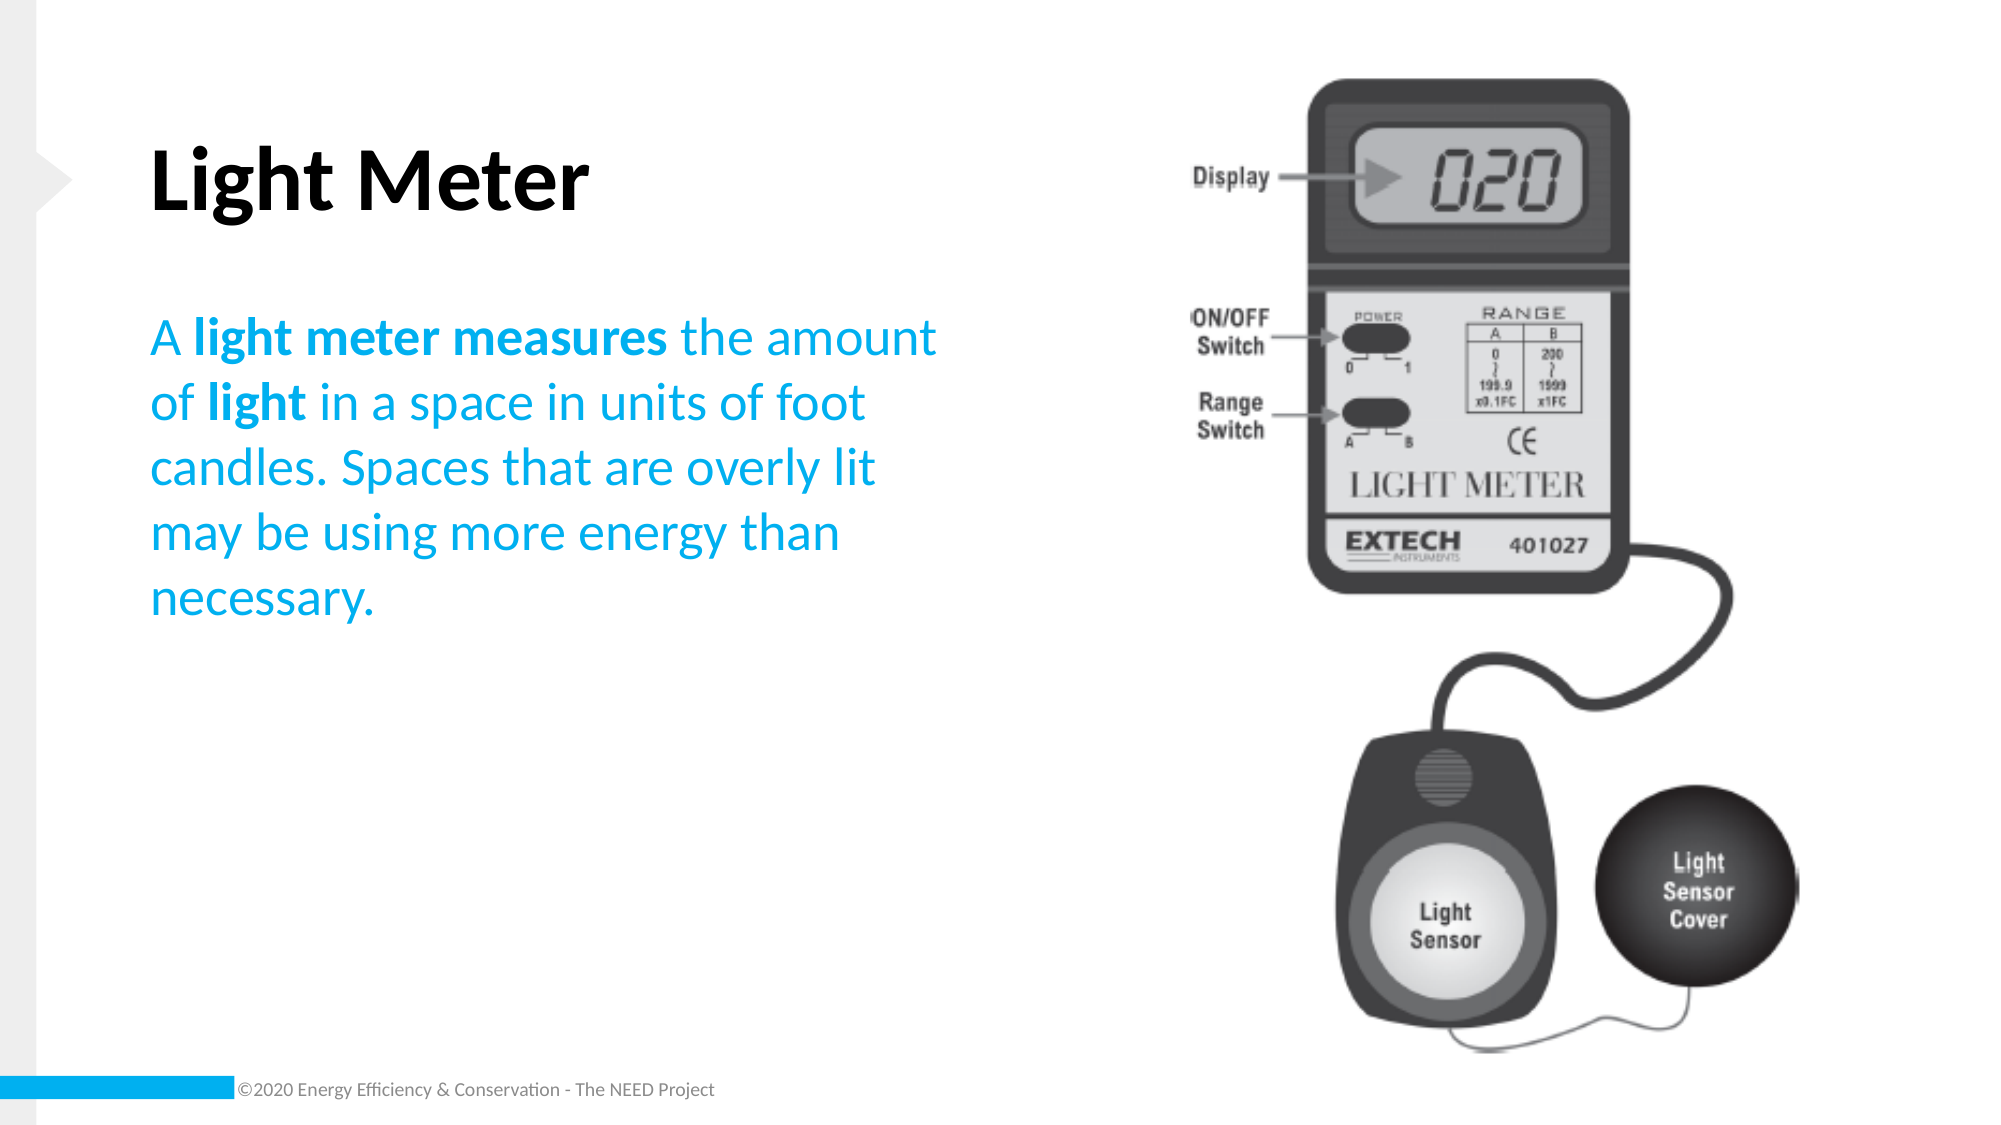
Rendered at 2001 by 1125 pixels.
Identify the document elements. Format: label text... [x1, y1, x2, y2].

footer ©2020 Energy Efficiency & Conservation - The NEED Project [221, 1051, 986, 1125]
list A light meter measures the amount of light in a space in units of foot candles. Spaces that are overly lit may be using more energy than necessary. [135, 293, 982, 635]
title Light Meter [135, 112, 984, 249]
picture [1189, 62, 1817, 1069]
